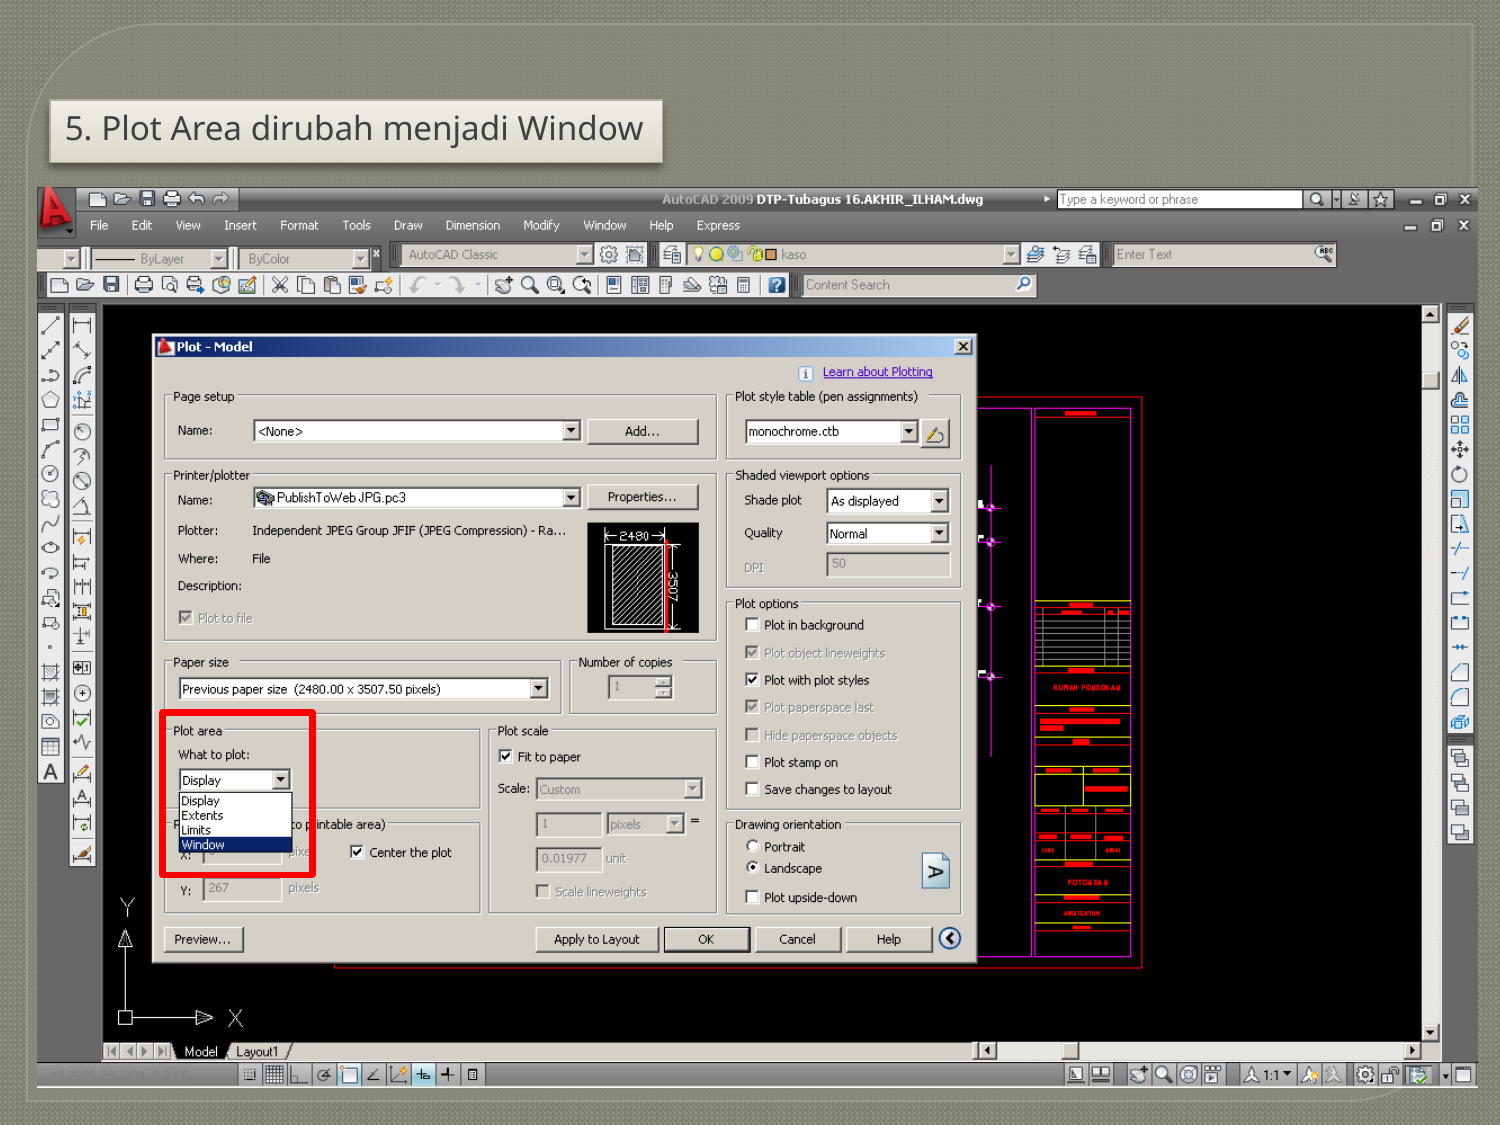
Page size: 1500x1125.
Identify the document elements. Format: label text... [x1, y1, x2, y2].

picture [37, 187, 1478, 1088]
text_box 5. Plot Area dirubah menjadi Window [49, 99, 663, 163]
